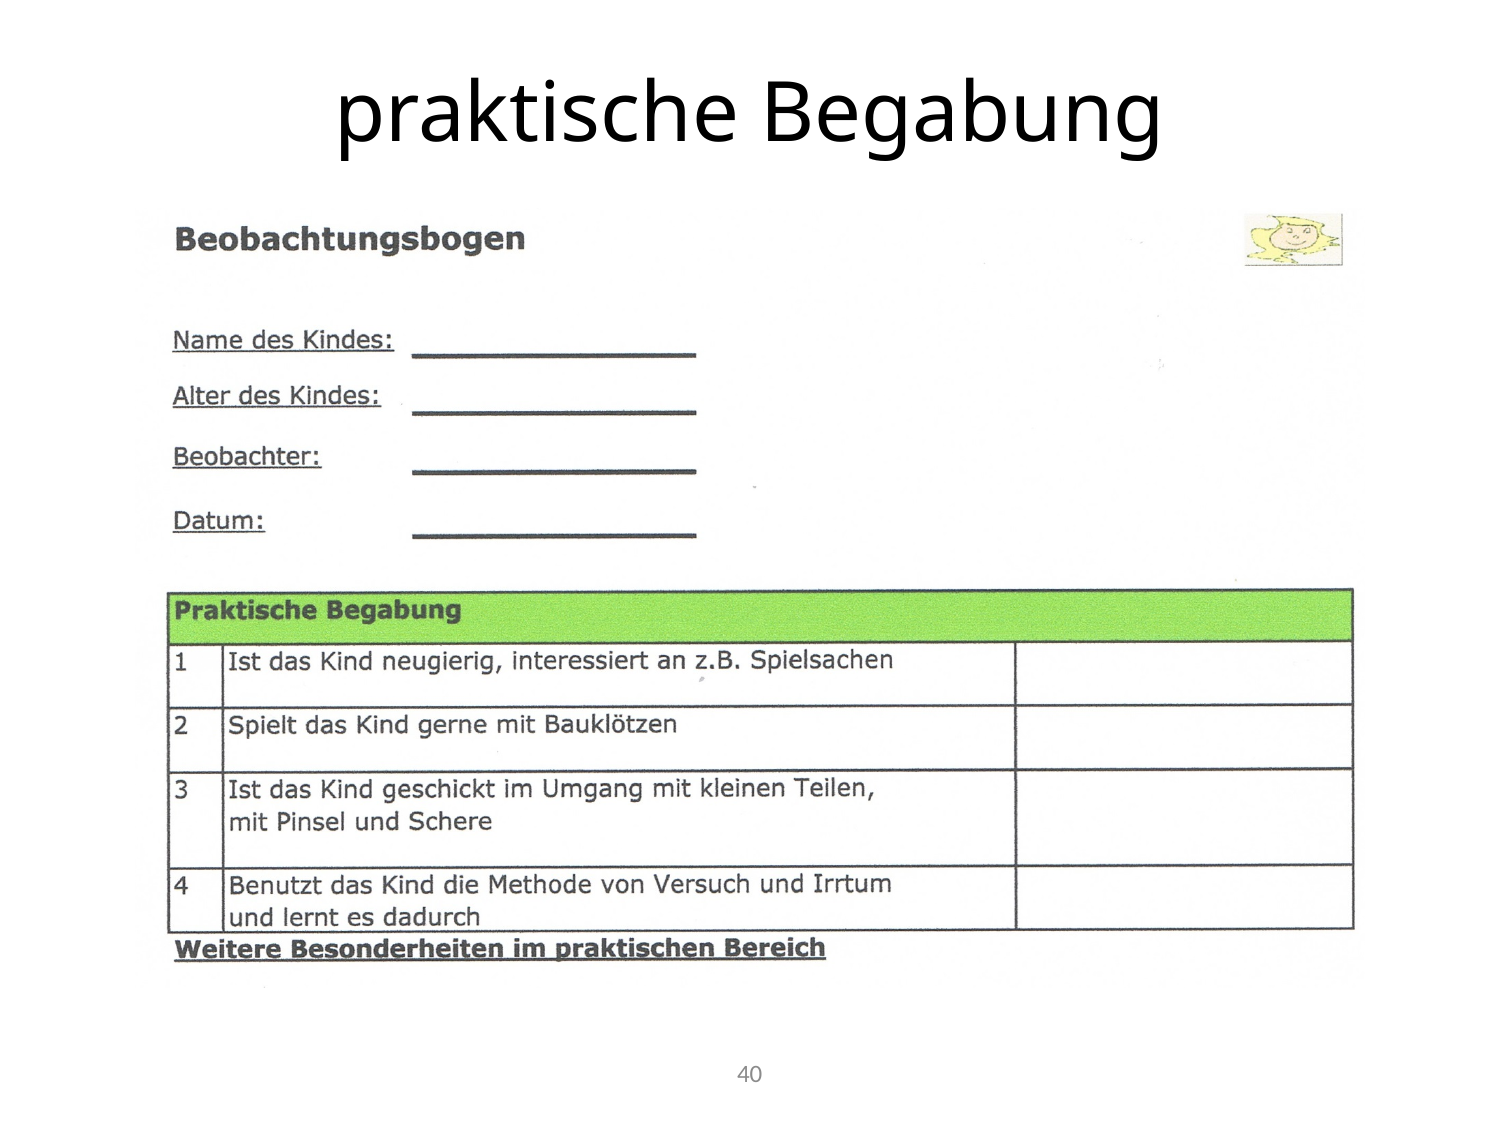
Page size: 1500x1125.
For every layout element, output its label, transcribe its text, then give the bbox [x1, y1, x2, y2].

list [135, 207, 1366, 988]
footer 40 [512, 1042, 988, 1103]
title praktische Begabung [75, 42, 1425, 173]
